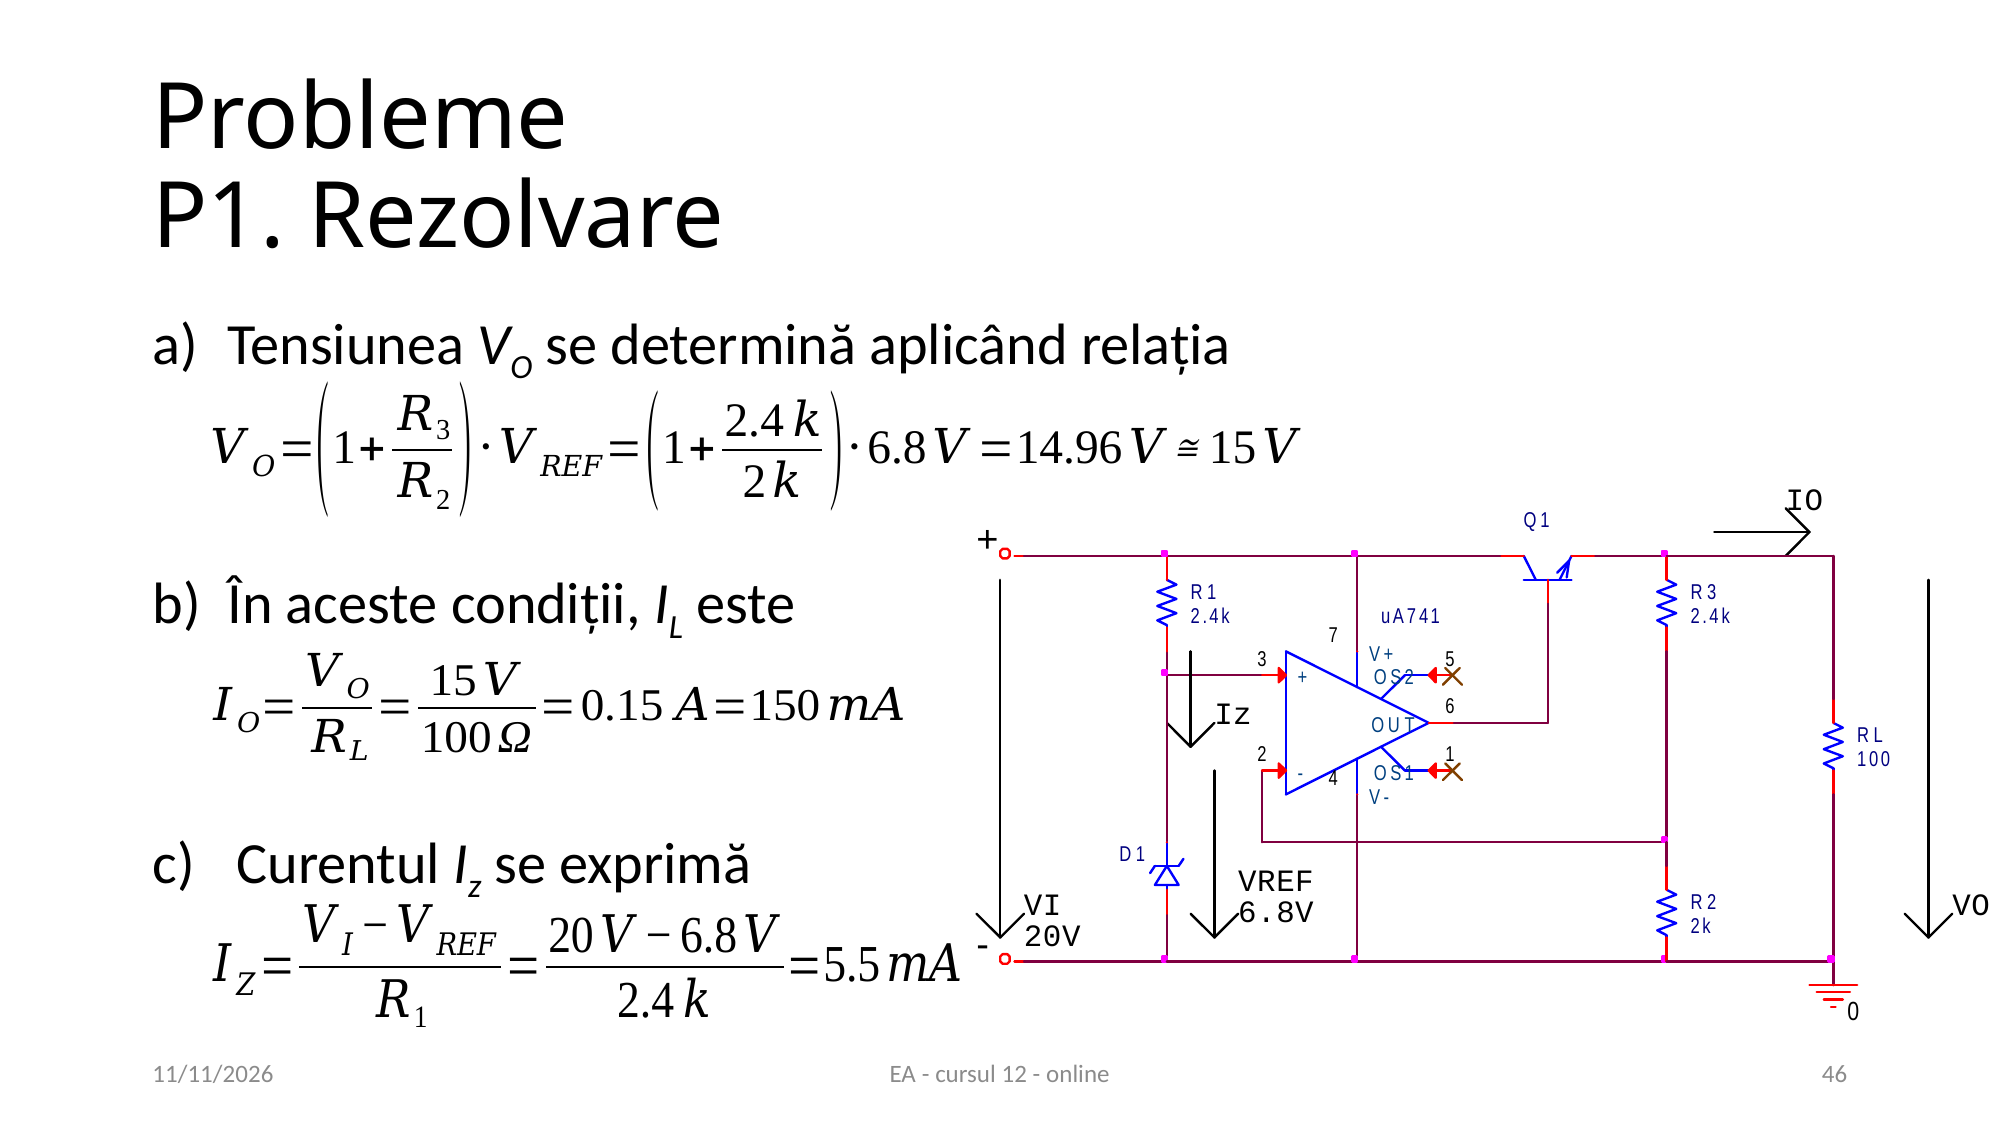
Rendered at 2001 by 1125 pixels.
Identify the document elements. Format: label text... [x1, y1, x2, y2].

title Probleme P1. Rezolvare [137, 59, 1863, 278]
list Tensiunea VO se determină aplicând relația În aceste condiții, IL este Curentul Iz se exprimă [137, 299, 1863, 1014]
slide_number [137, 1042, 588, 1103]
slide_number 46 [1412, 1045, 1863, 1103]
footer EA - cursul 12 - online [662, 1042, 1338, 1103]
picture [962, 484, 2000, 1045]
